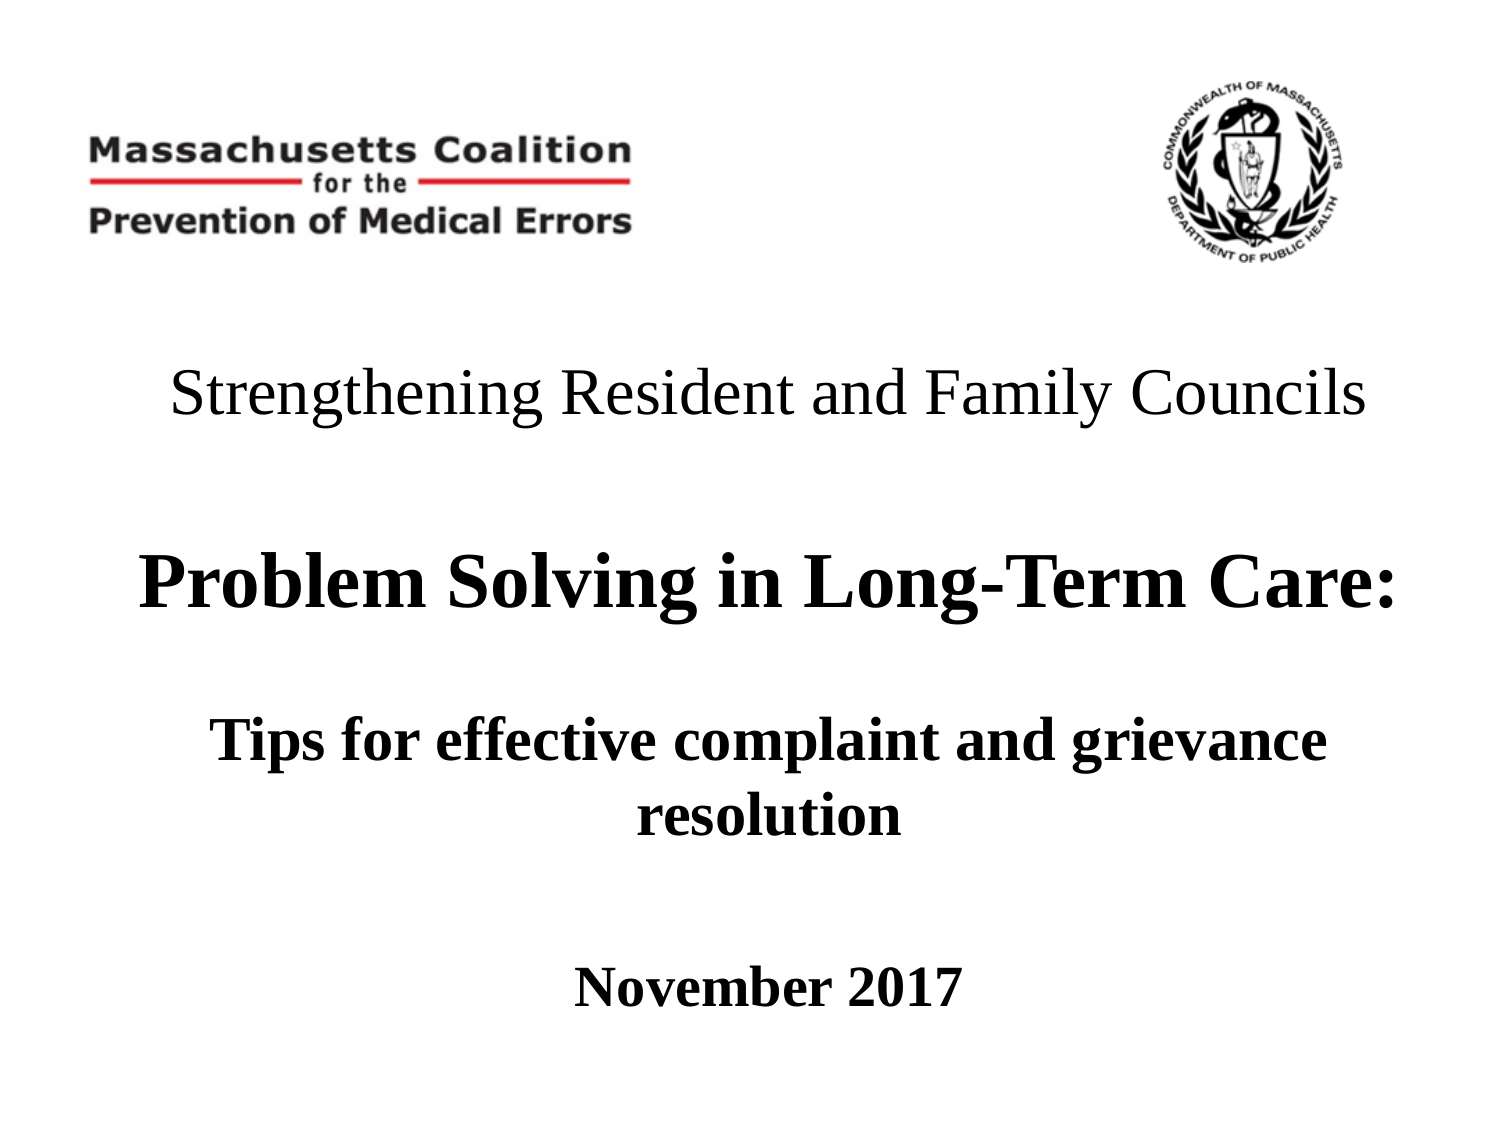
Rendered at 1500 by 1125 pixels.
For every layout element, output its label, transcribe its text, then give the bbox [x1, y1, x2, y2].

picture [1162, 81, 1344, 263]
picture [62, 108, 661, 263]
title Strengthening Resident and Family Councils Problem Solving in Long-Term Care: Tips for effective complaint and grievance resolution November 2017 [112, 337, 1427, 729]
